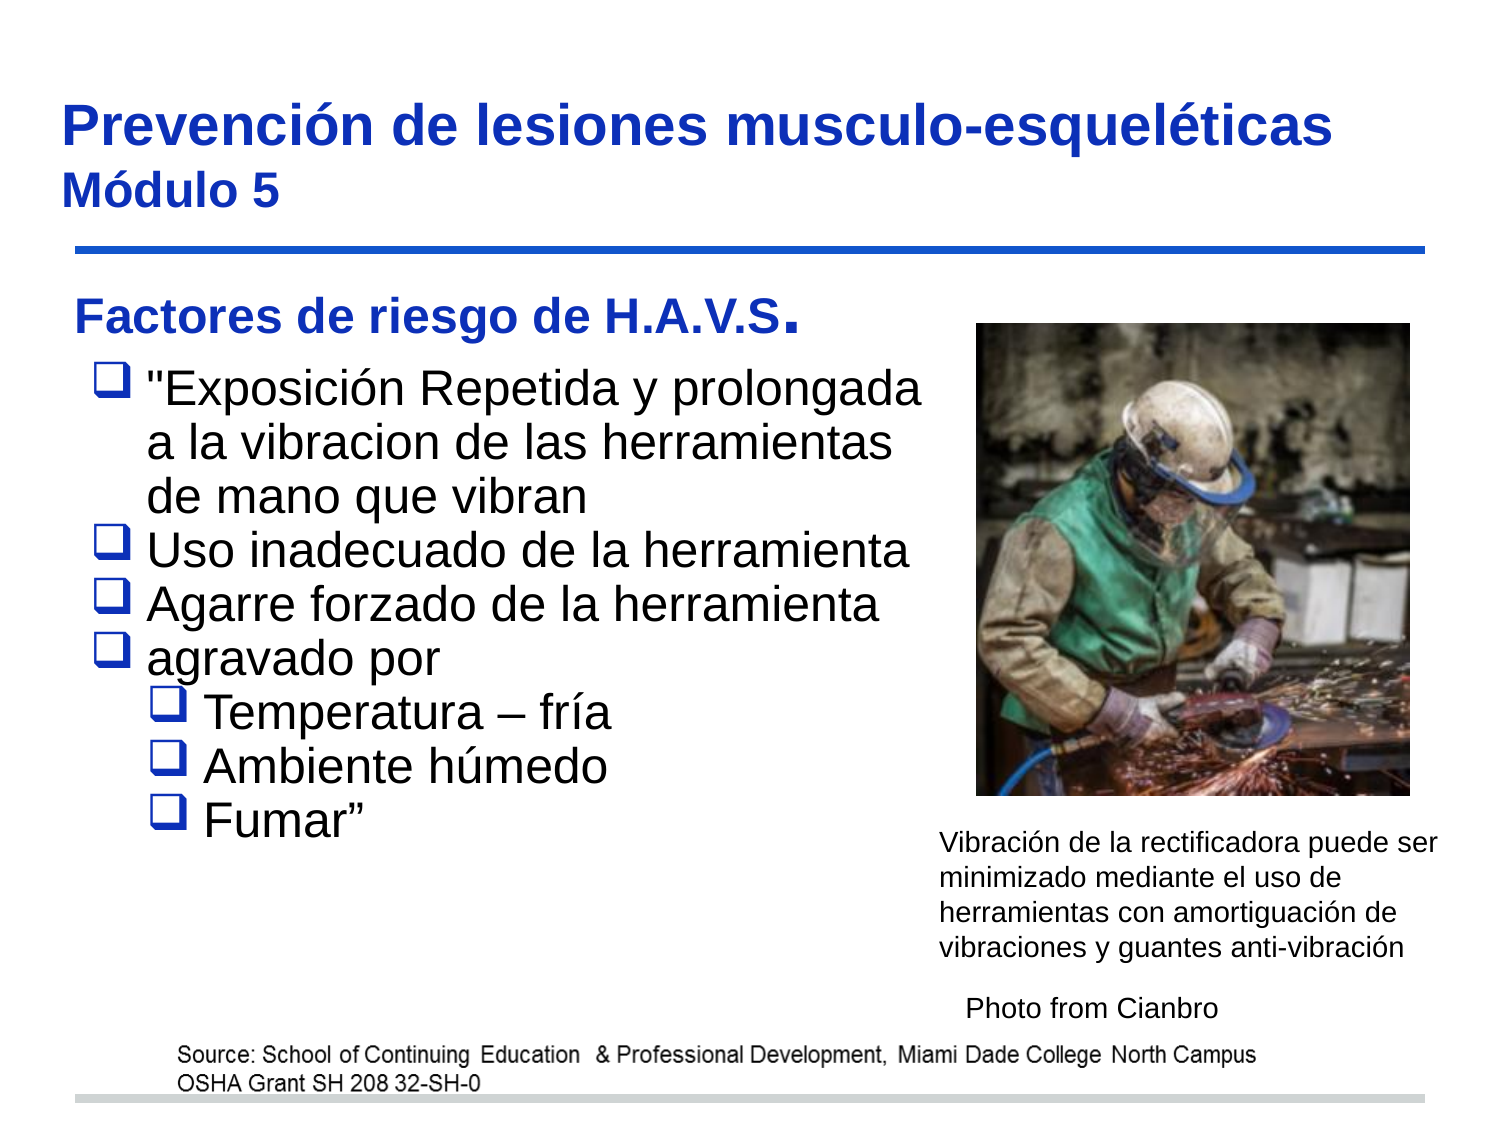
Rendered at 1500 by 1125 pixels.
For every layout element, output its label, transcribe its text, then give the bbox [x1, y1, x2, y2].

text_box Prevención de lesiones musculo-esqueléticas Módulo 5 [46, 63, 1444, 233]
picture [162, 1031, 1290, 1111]
list "Exposición Repetida y prolongada a la vibracion de las herramientas de mano que vibran Uso inadecuado de la herramienta Agarre forzado de la herramienta agravado por Temperatura – fría Ambiente húmedo Fumar” [75, 347, 977, 936]
text_box Photo from Cianbro [950, 981, 1235, 1030]
title Factores de riesgo de H.A.V.S. [59, 243, 950, 337]
picture [976, 323, 1411, 796]
text_box Vibración de la rectificadora puede ser minimizado mediante el uso de herramientas con amortiguación de vibraciones y guantes anti-vibración [924, 816, 1478, 971]
